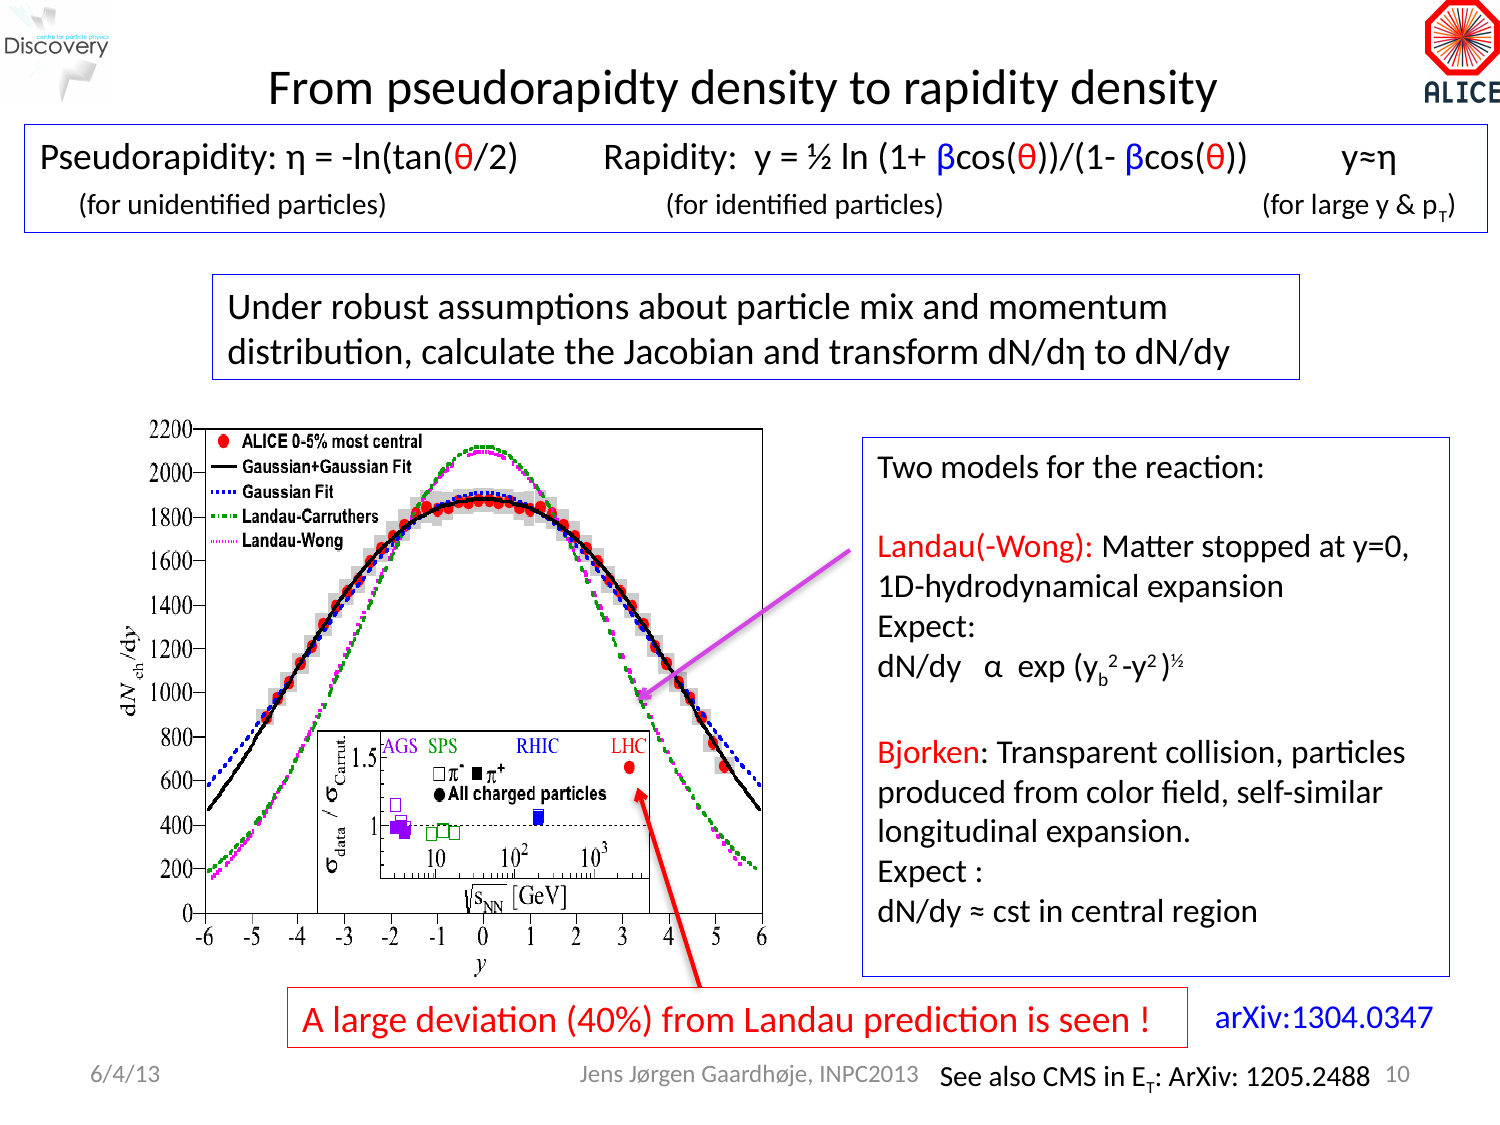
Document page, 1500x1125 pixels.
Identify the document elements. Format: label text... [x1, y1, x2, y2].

slide_number 10 [1404, 1043, 1425, 1103]
picture [0, 0, 113, 105]
text_box Under robust assumptions about particle mix and momentum distribution, calculate the Jacobian and transform dN/dη to dN/dy [212, 274, 1300, 380]
title From pseudorapidty density to rapidity density [200, 45, 1288, 124]
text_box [637, 549, 851, 701]
text_box Pseudorapidity: η = -ln(tan(θ/2) Rapidity: y = ½ ln (1+ βcos(θ))/(1- βcos(θ)) y≈η (for unidentified particles) (for identified particles) (for large y & pT) [24, 124, 1488, 233]
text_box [287, 787, 1401, 1101]
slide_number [75, 1042, 282, 1103]
text_box arXiv:1304.0347 [1404, 987, 1500, 1043]
text_box Two models for the reaction: Landau(-Wong): Matter stopped at y=0, 1D-hydrodynamical expansion Expect: dN/dy α exp (yb2 -y2 )½ Bjorken: Transparent collision, particles produced from color field, self-similar longitudinal expansion. Expect : dN/dy ≈ cst in central region [862, 437, 1450, 977]
picture [1425, 0, 1500, 103]
picture [112, 412, 775, 982]
